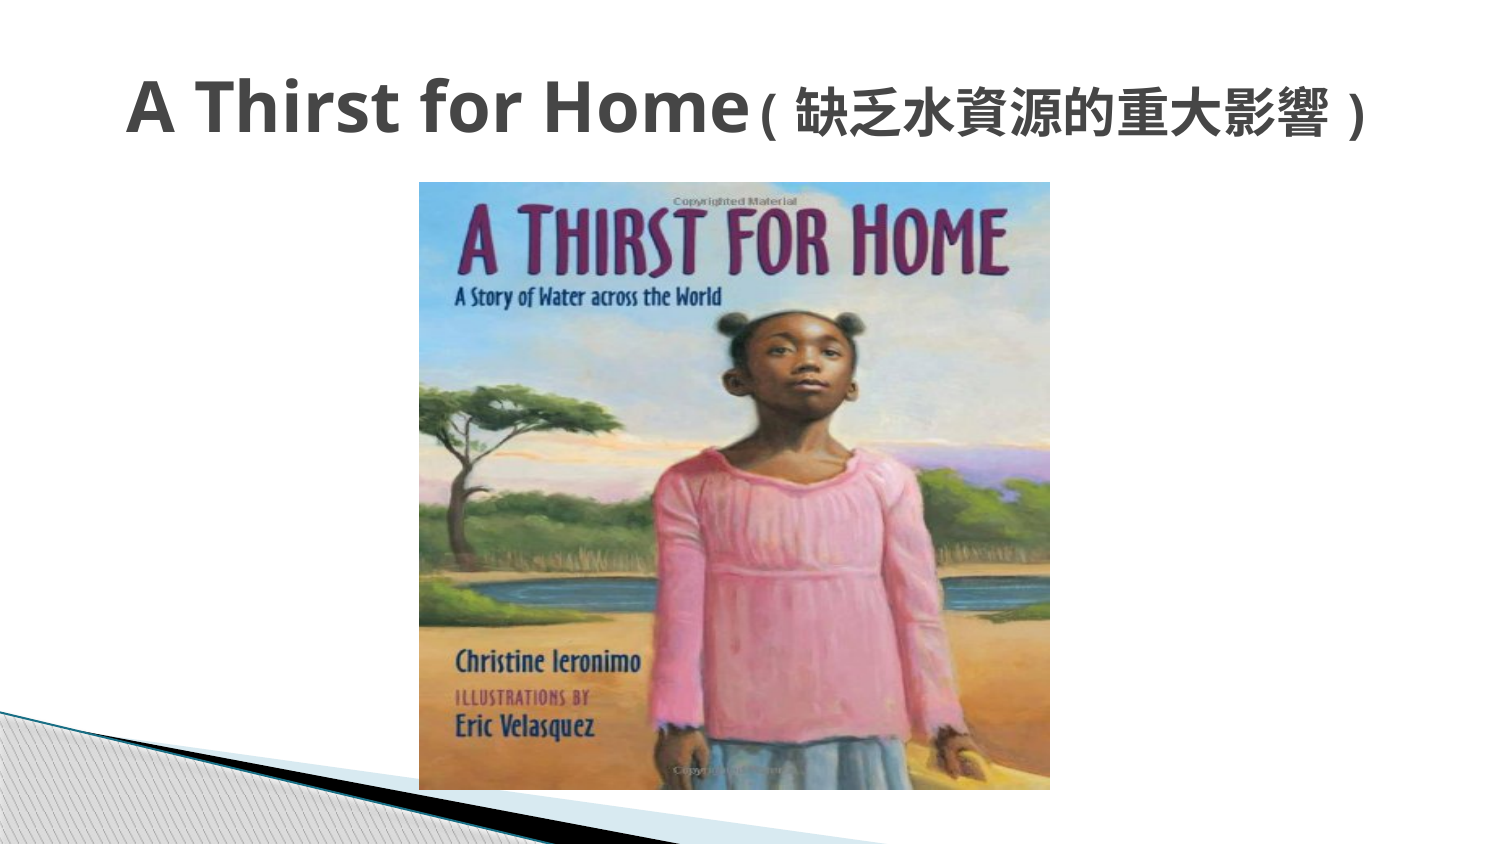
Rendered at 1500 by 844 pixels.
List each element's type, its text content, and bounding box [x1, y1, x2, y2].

title A Thirst for Home(缺乏水資源的重大影響) [75, 33, 1425, 175]
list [419, 182, 1050, 791]
